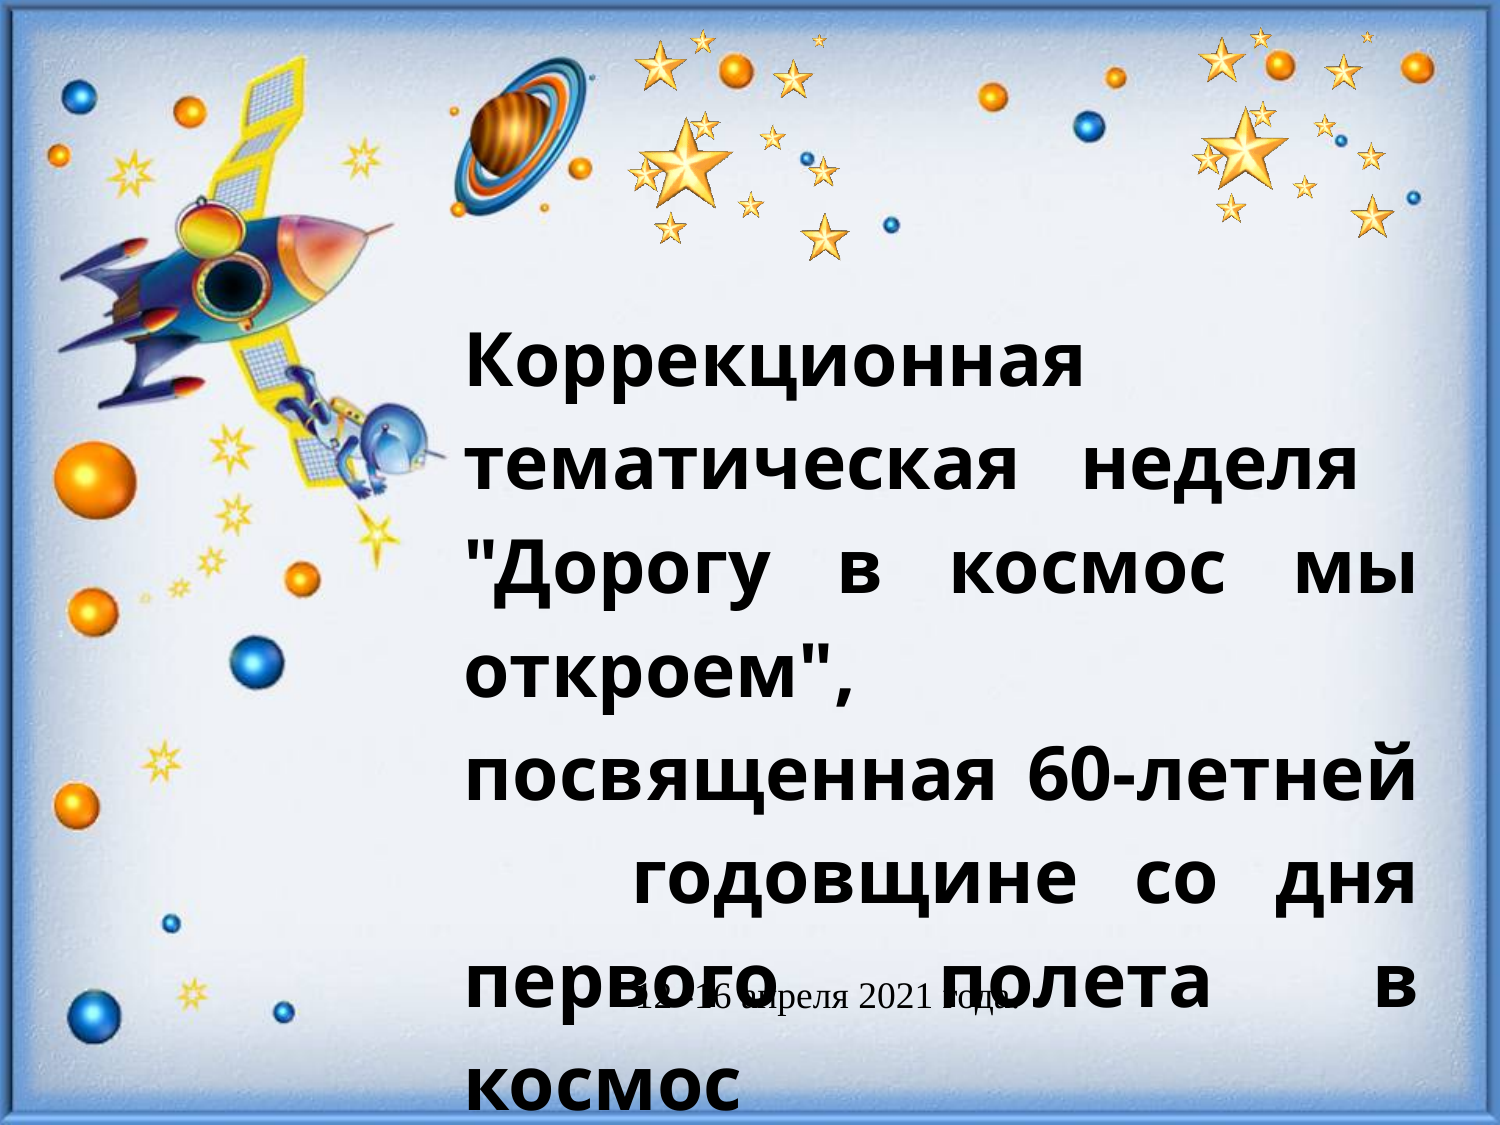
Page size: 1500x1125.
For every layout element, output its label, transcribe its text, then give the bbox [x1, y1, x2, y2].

picture [0, 0, 1500, 1125]
text_box Коррекционная тематическая неделя "Дорогу в космос мы откроем", посвященная 60-летней годовщине со дня первого полета в космос [449, 290, 1435, 563]
text_box 12 -16 апреля 2021 года. [620, 964, 1370, 1024]
